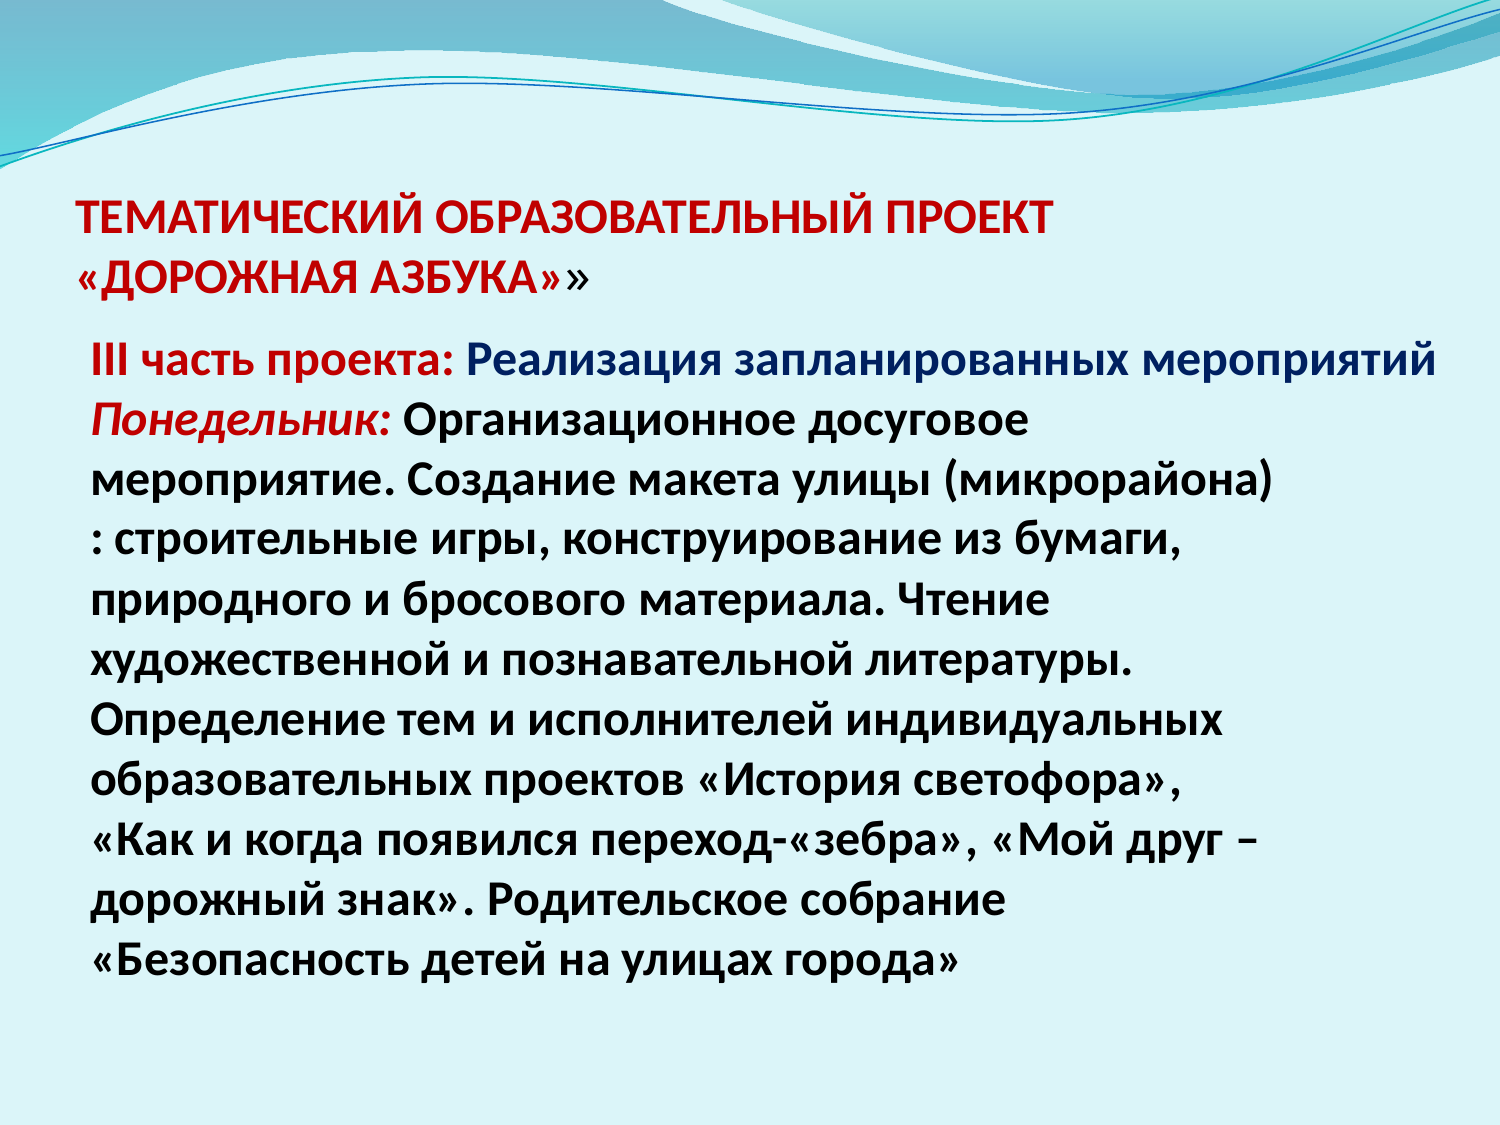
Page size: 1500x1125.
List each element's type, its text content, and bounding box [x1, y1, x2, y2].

title ТЕМАТИЧЕСКИЙ ОБРАЗОВАТЕЛЬНЫЙ ПРОЕКТ «ДОРОЖНАЯ АЗБУКА»» [75, 115, 1425, 304]
list III часть проекта: Реализация запланированных мероприятий Понедельник: Организационное досуговое мероприятие. Создание макета улицы (микрорайона) : строительные игры, конструирование из бумаги, природного и бросового материала. Чтение художественной и познавательной литературы. Определение тем и исполнителей индивидуальных образовательных проектов «История светофора», «Как и когда появился переход-«зебра», «Мой друг – дорожный знак». Родительское собрание «Безопасность детей на улицах города» [75, 317, 1483, 1038]
